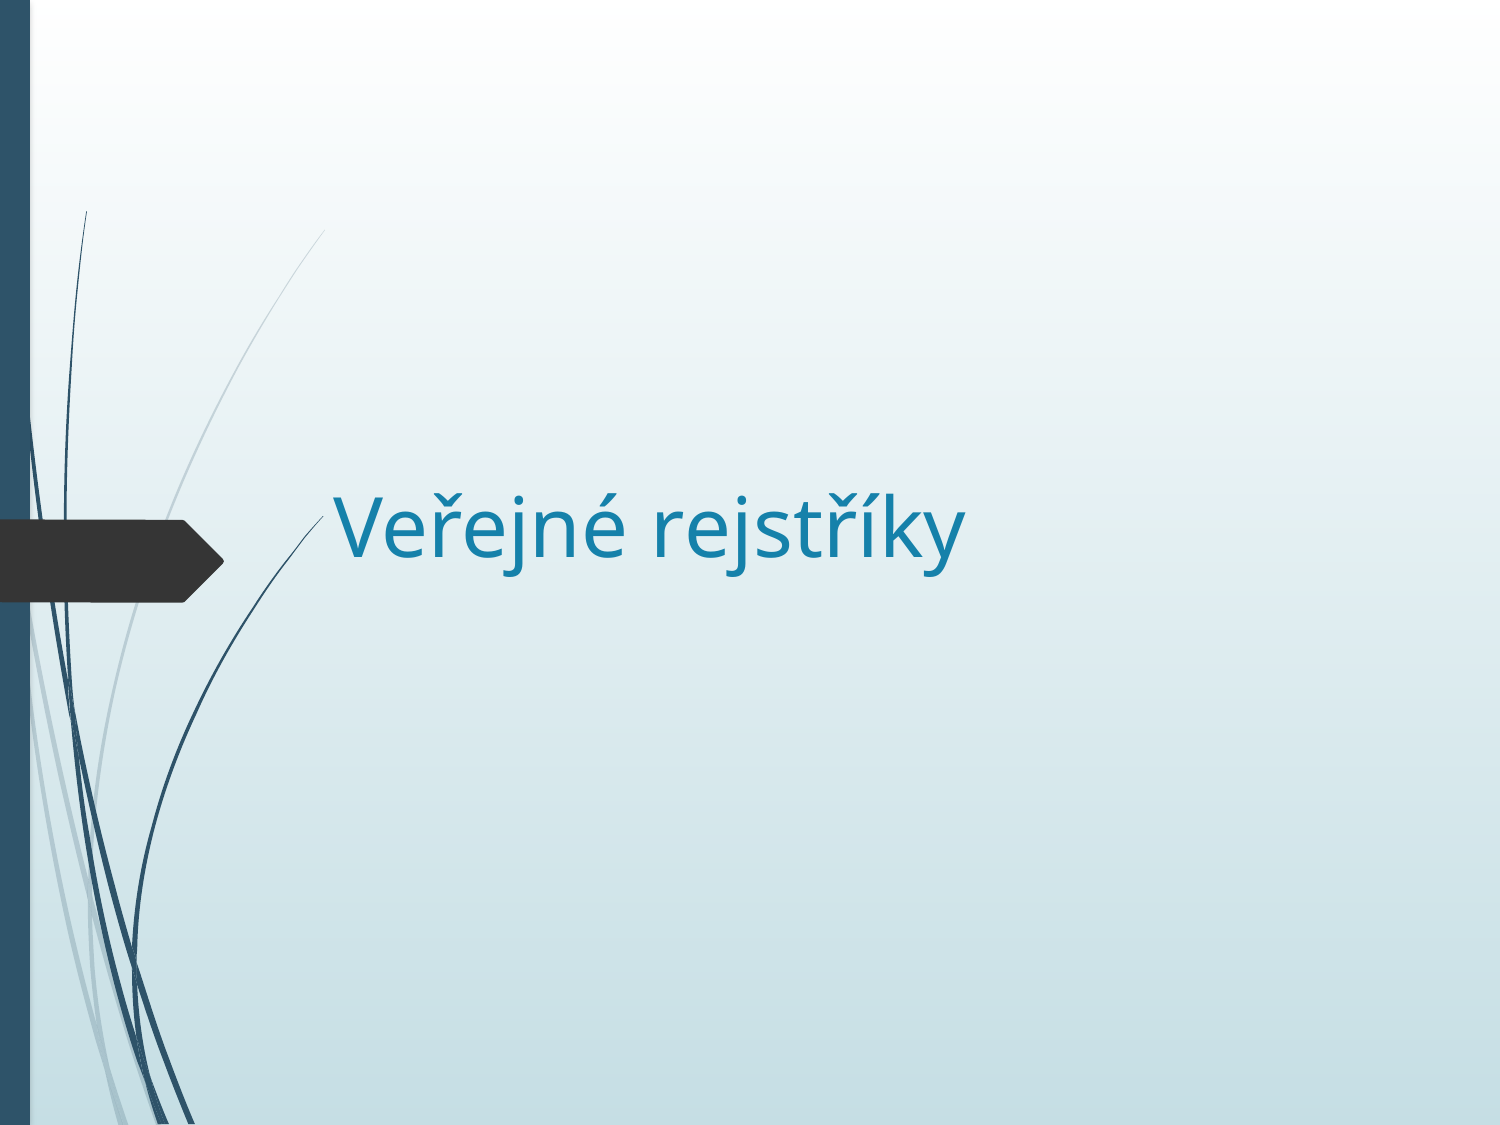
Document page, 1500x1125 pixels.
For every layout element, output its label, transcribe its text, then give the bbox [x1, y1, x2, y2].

title Veřejné rejstříky [318, 340, 1400, 582]
